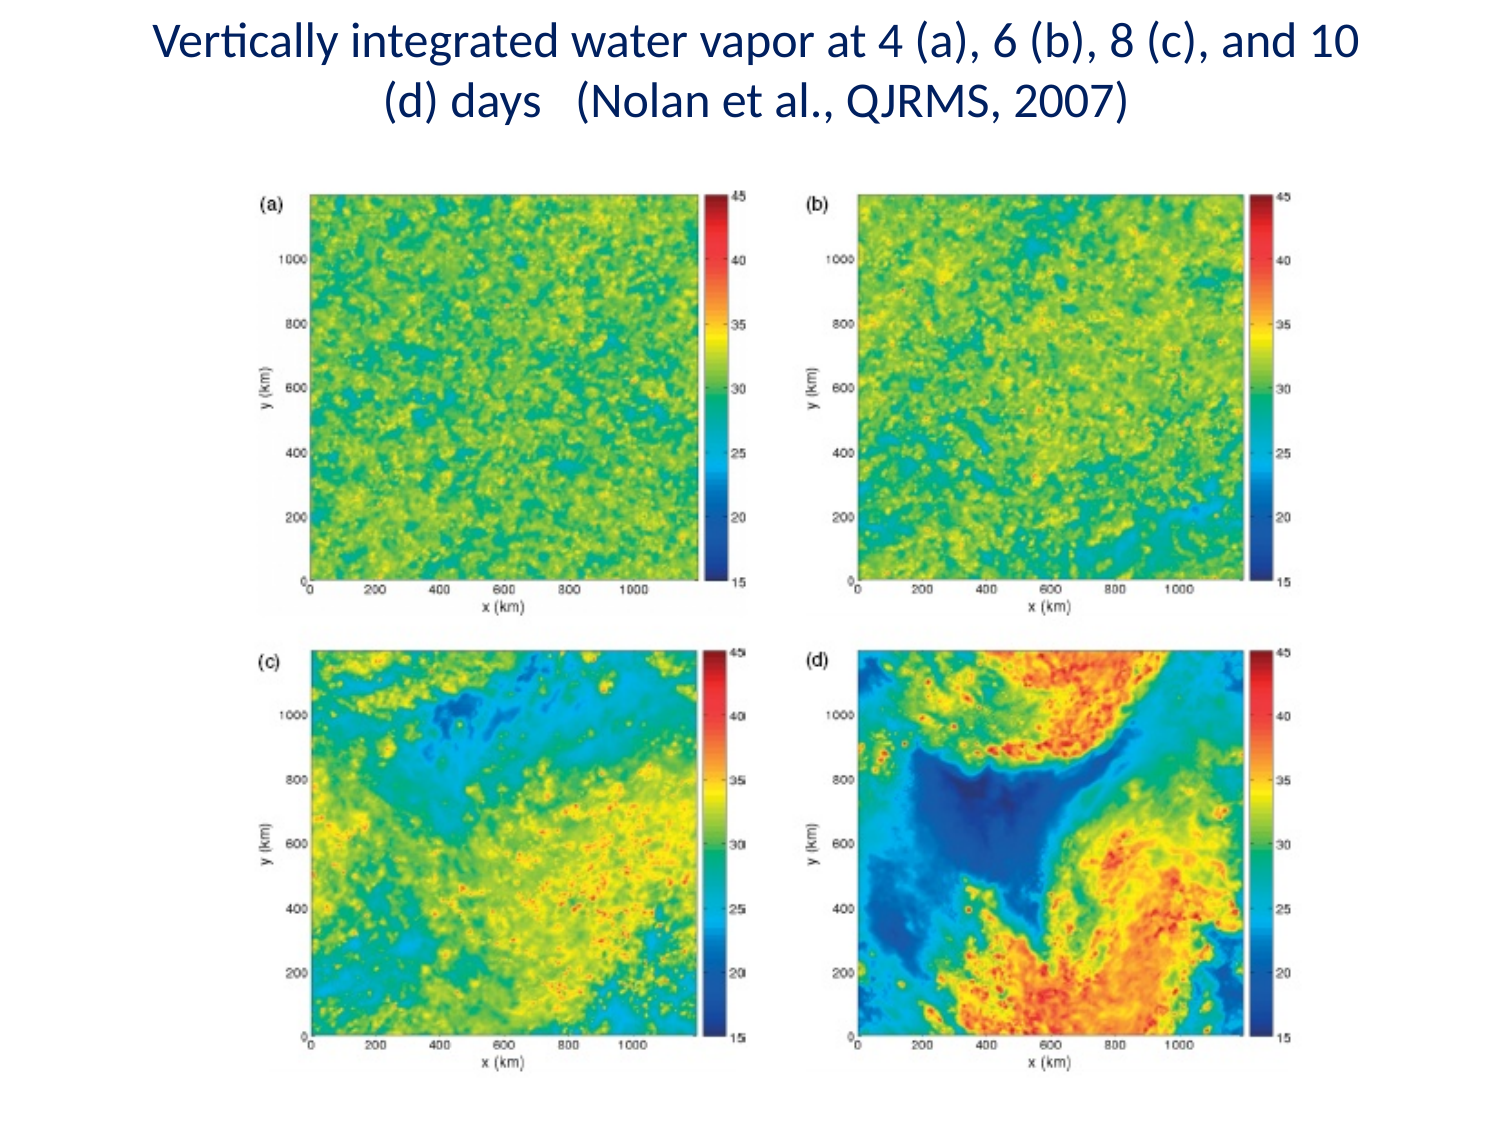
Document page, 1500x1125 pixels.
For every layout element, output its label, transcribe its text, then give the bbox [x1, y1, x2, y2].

picture [212, 162, 1338, 1080]
text_box Vertically integrated water vapor at 4 (a), 6 (b), 8 (c), and 10 (d) days (Nolan et al., QJRMS, 2007) [124, 0, 1388, 135]
